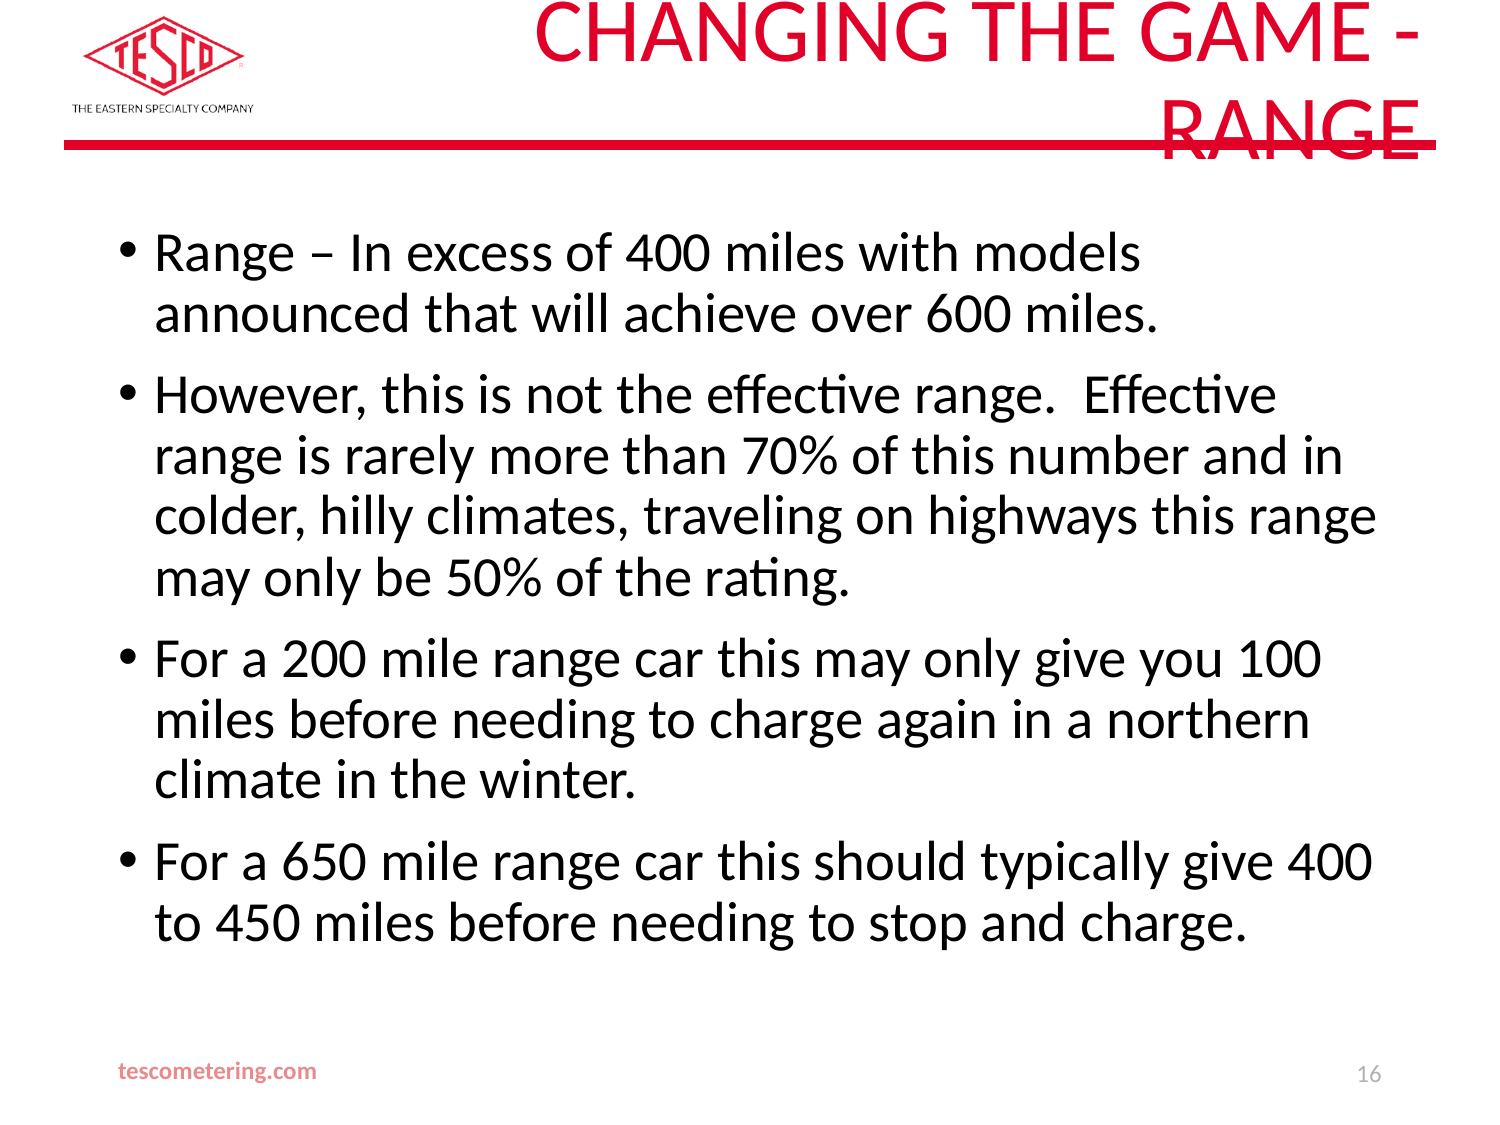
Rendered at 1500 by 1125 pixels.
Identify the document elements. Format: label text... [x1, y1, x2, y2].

list Range – In excess of 400 miles with models announced that will achieve over 600 miles. However, this is not the effective range. Effective range is rarely more than 70% of this number and in colder, hilly climates, traveling on highways this range may only be 50% of the rating. For a 200 mile range car this may only give you 100 miles before needing to charge again in a northern climate in the winter. For a 650 mile range car this should typically give 400 to 450 miles before needing to stop and charge. [103, 214, 1397, 1010]
footer tescometering.com [103, 1039, 610, 1100]
slide_number 16 [1059, 1042, 1397, 1103]
title Changing the Game - Range [255, 24, 1438, 137]
picture [72, 9, 256, 121]
